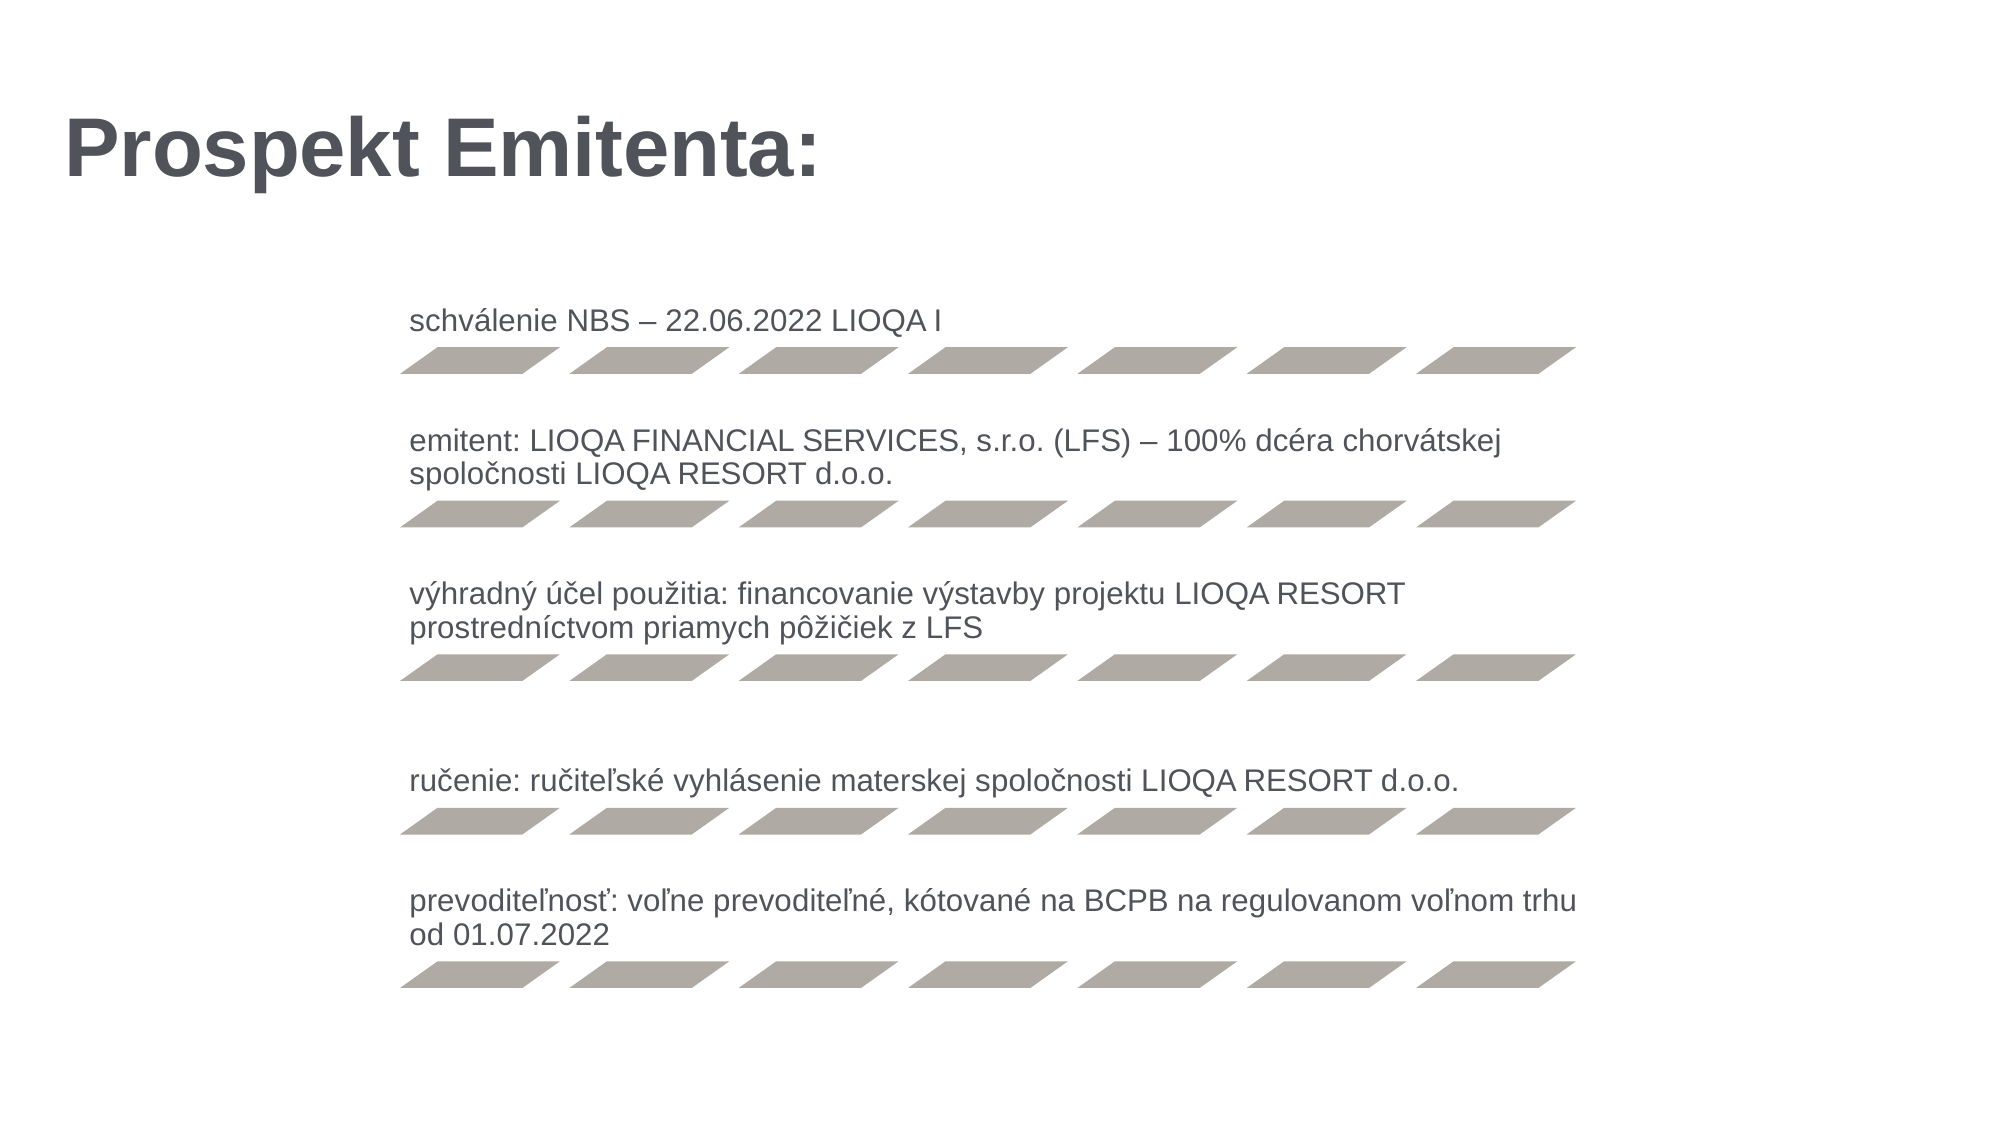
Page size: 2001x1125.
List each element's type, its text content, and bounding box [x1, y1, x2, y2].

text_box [399, 237, 1601, 989]
title Prospekt Emitenta: [49, 0, 1000, 300]
